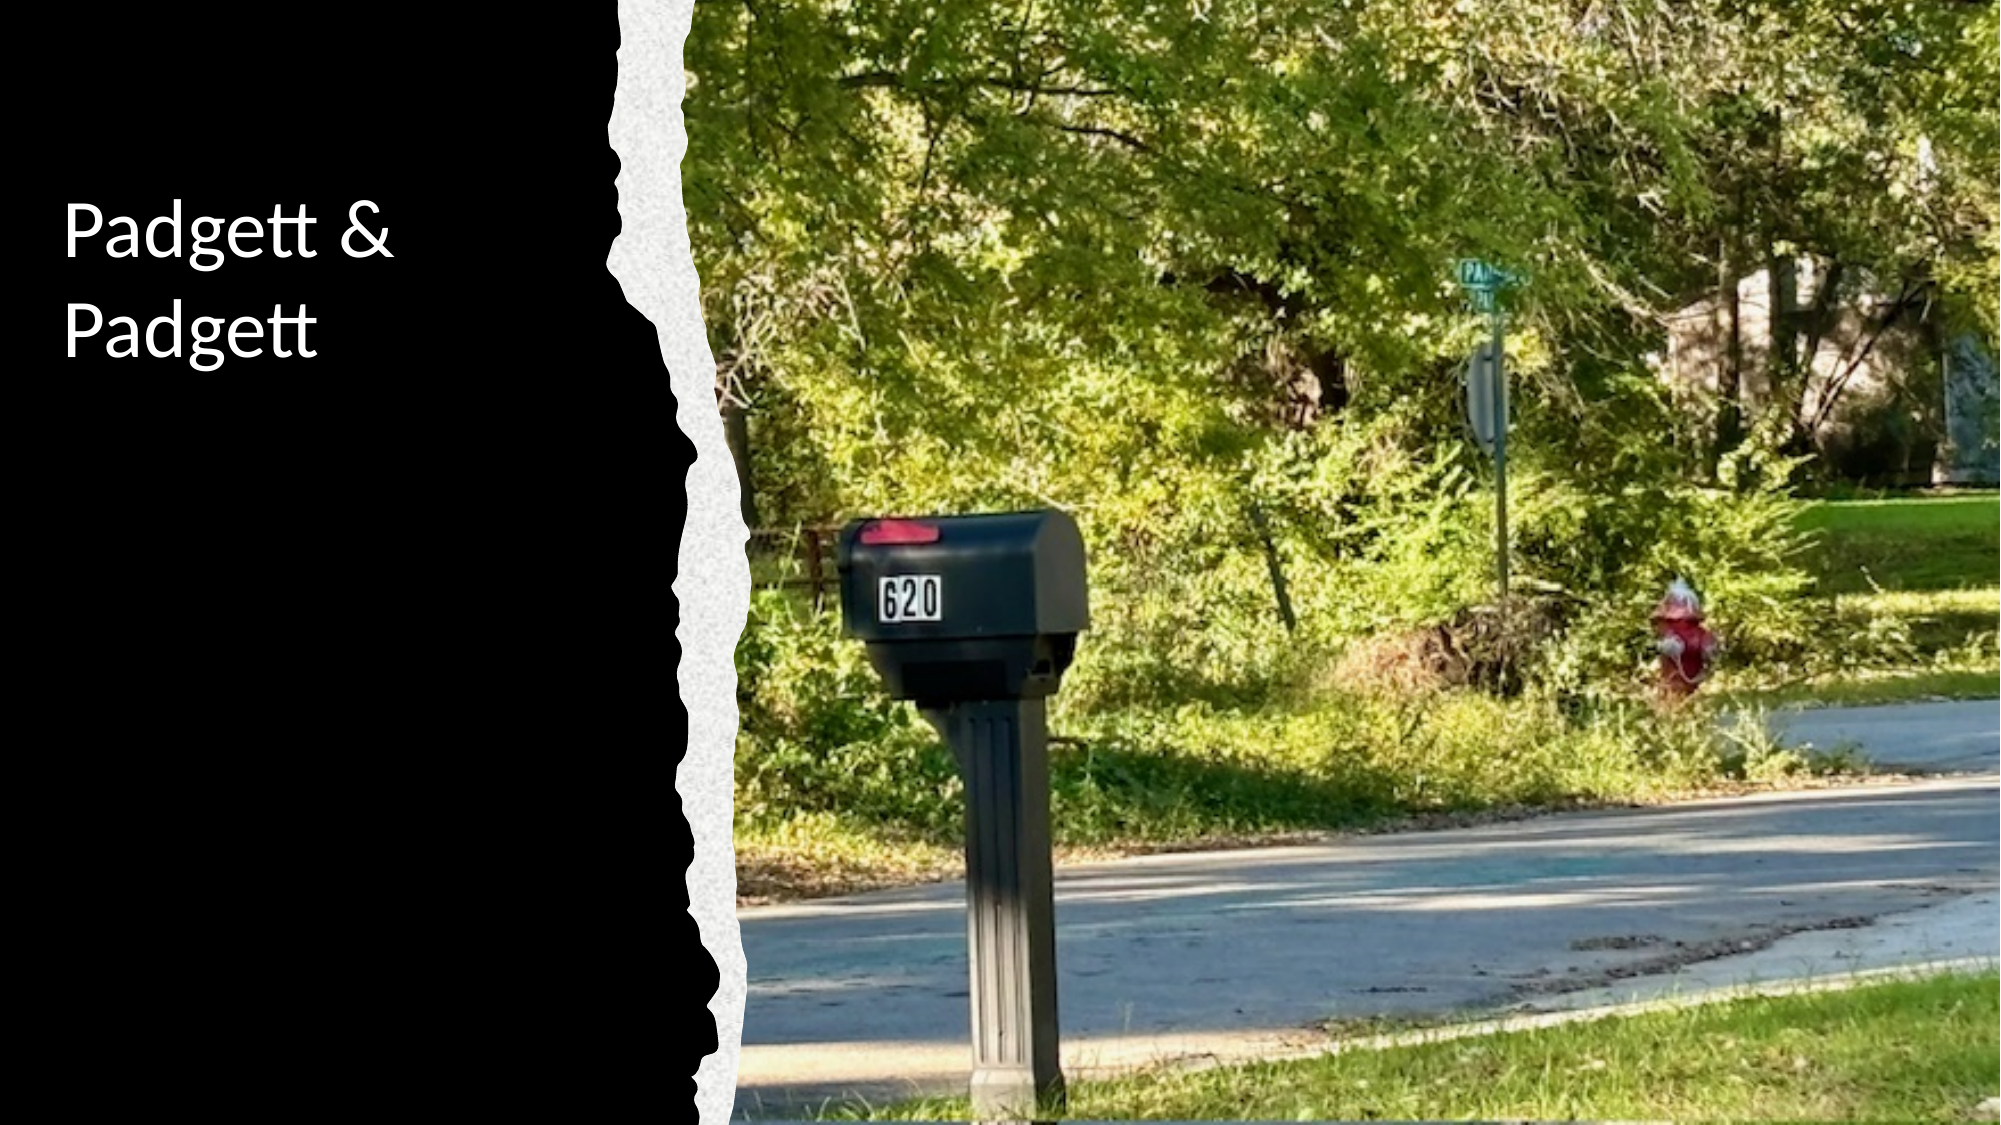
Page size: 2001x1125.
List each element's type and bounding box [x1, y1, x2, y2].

picture [752, 0, 2000, 1125]
text_box [0, 0, 752, 1125]
